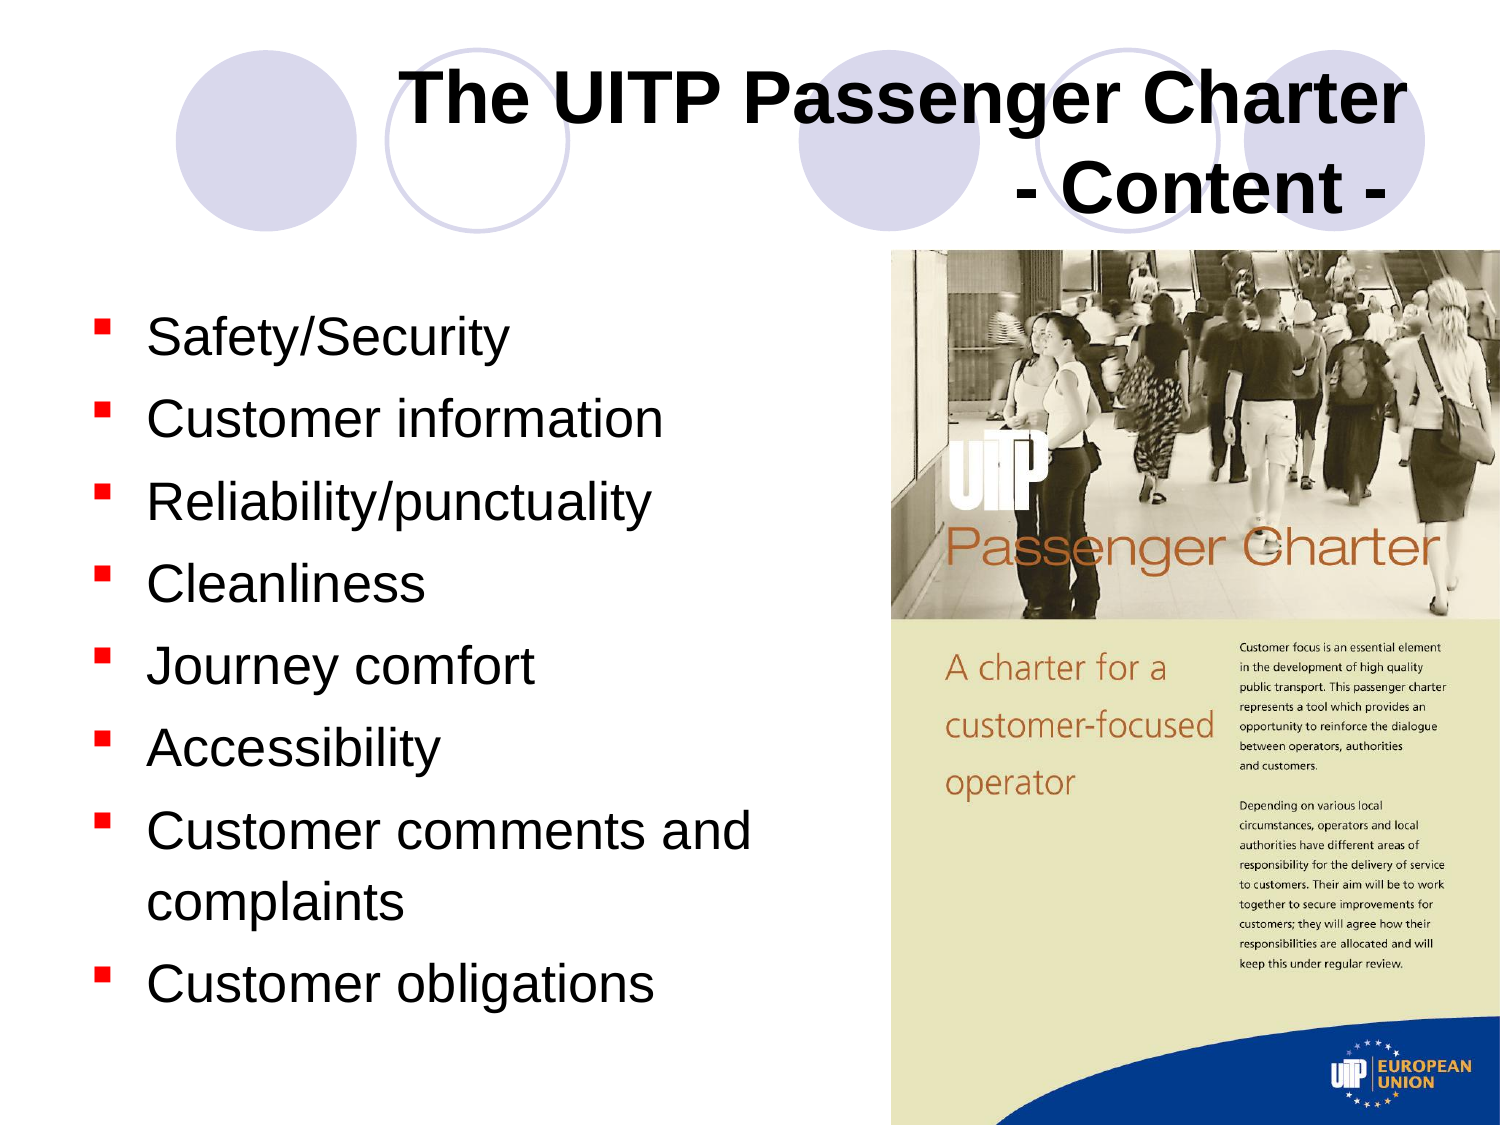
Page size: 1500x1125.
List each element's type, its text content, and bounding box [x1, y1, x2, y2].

picture [891, 249, 1500, 1125]
list Safety/Security Customer information Reliability/punctuality Cleanliness Journey comfort Accessibility Customer comments and complaints Customer obligations [74, 287, 886, 1063]
title The UITP Passenger Charter - Content - [74, 44, 1426, 233]
